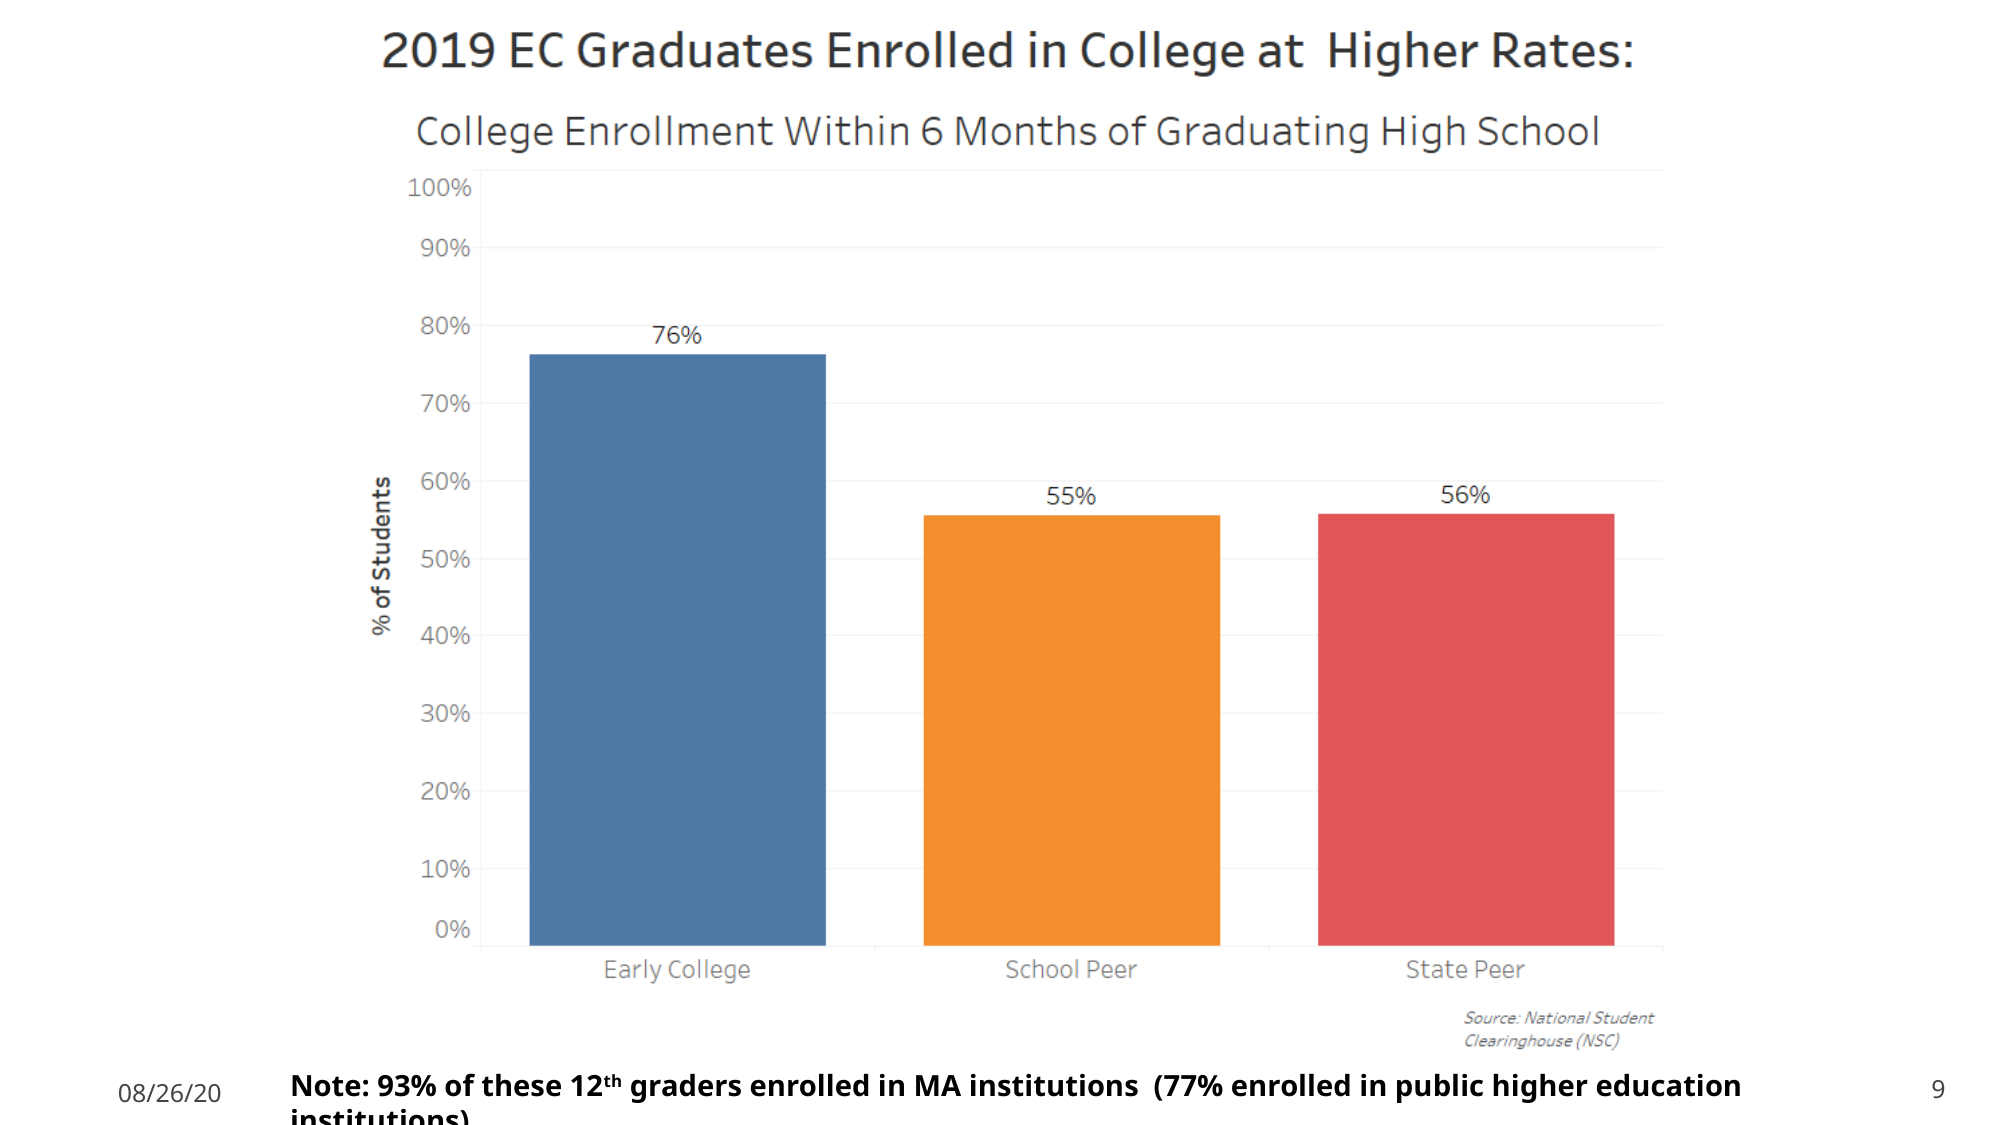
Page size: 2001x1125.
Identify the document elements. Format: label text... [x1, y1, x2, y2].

text_box Note: 93% of these 12th graders enrolled in MA institutions (77% enrolled in public higher education institutions) [275, 1059, 1900, 1125]
picture [338, 0, 1679, 1072]
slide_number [99, 1062, 275, 1108]
